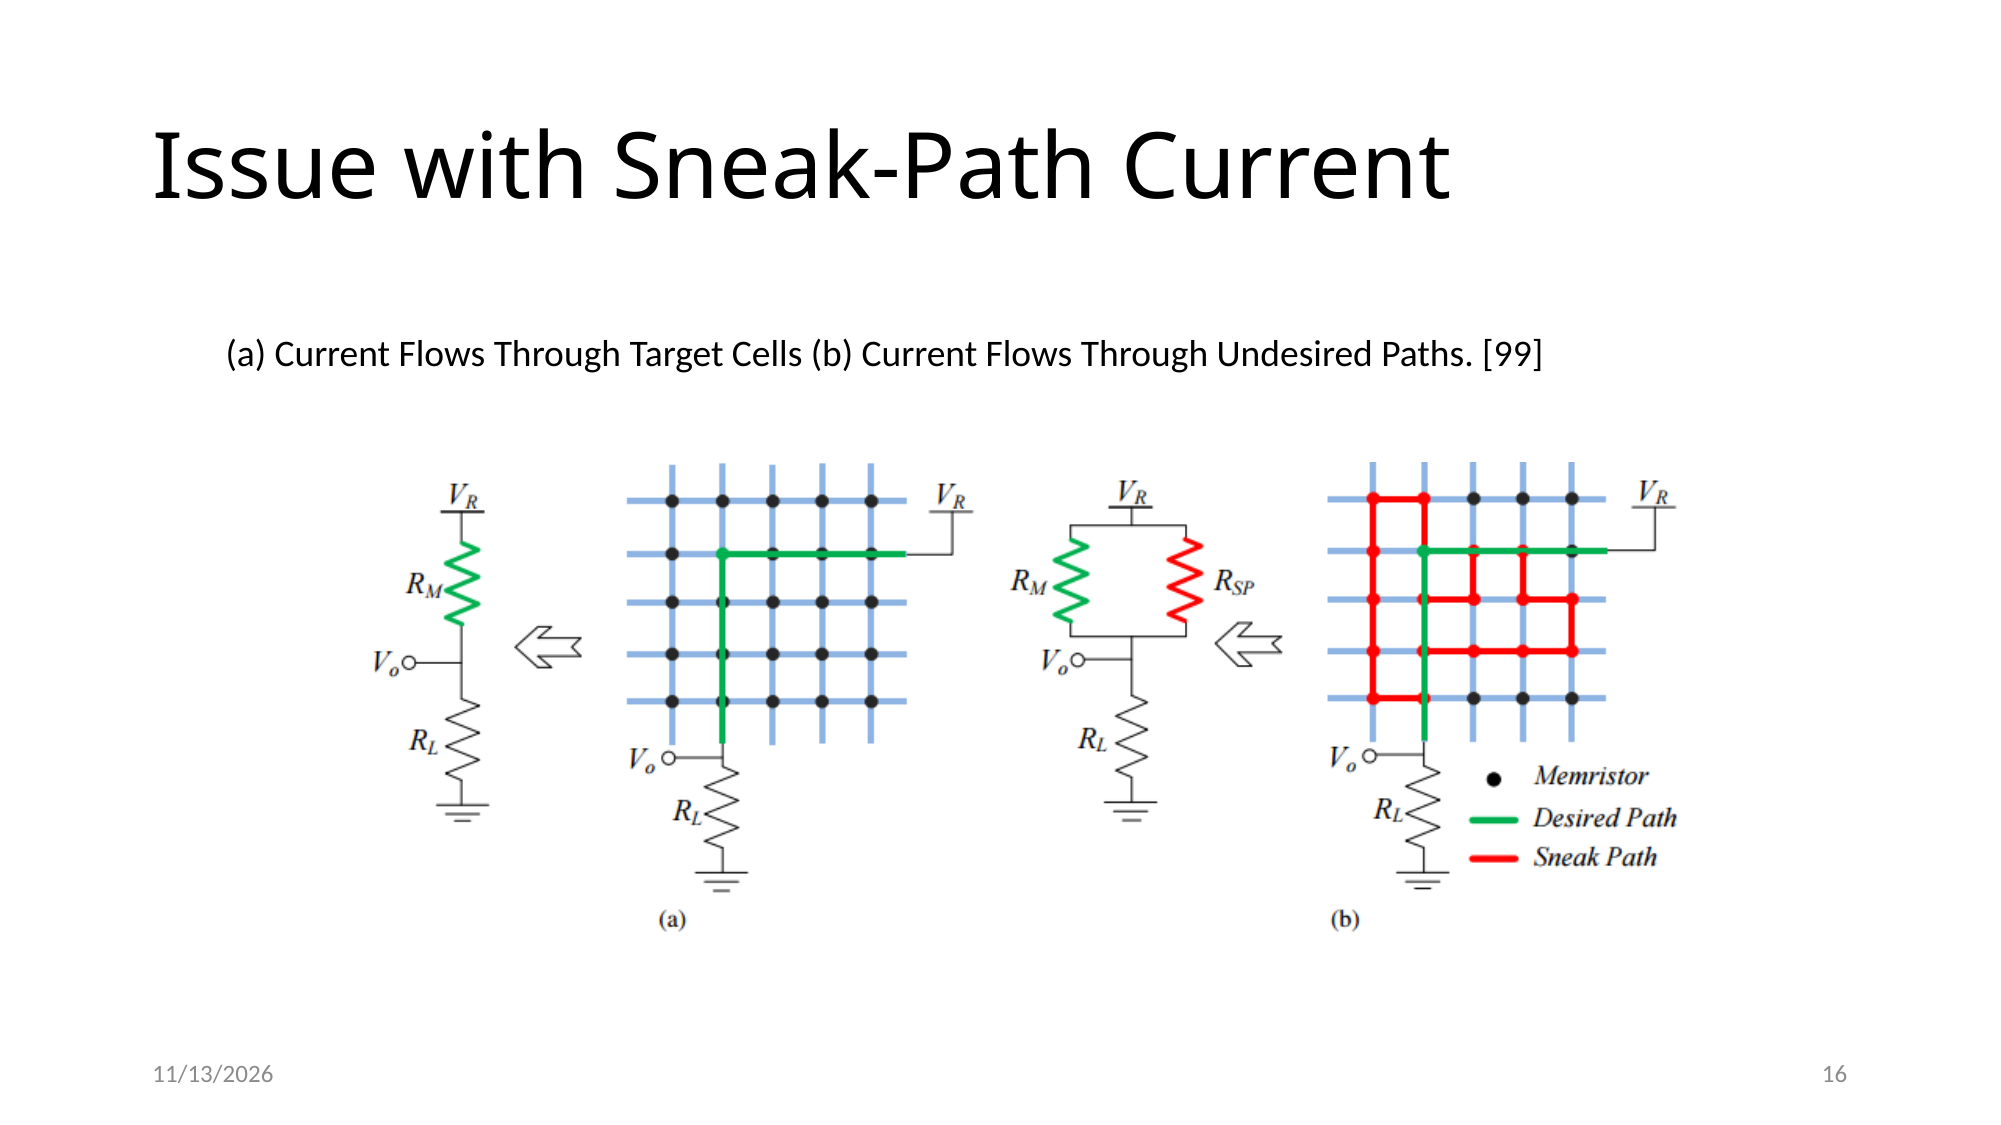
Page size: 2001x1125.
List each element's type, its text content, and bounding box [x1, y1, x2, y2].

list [366, 462, 1685, 938]
text_box (a) Current Flows Through Target Cells (b) Current Flows Through Undesired Paths. [99] [210, 321, 1686, 382]
title Issue with Sneak-Path Current [137, 59, 1863, 278]
slide_number 16 [1412, 1042, 1863, 1103]
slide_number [137, 1042, 588, 1103]
